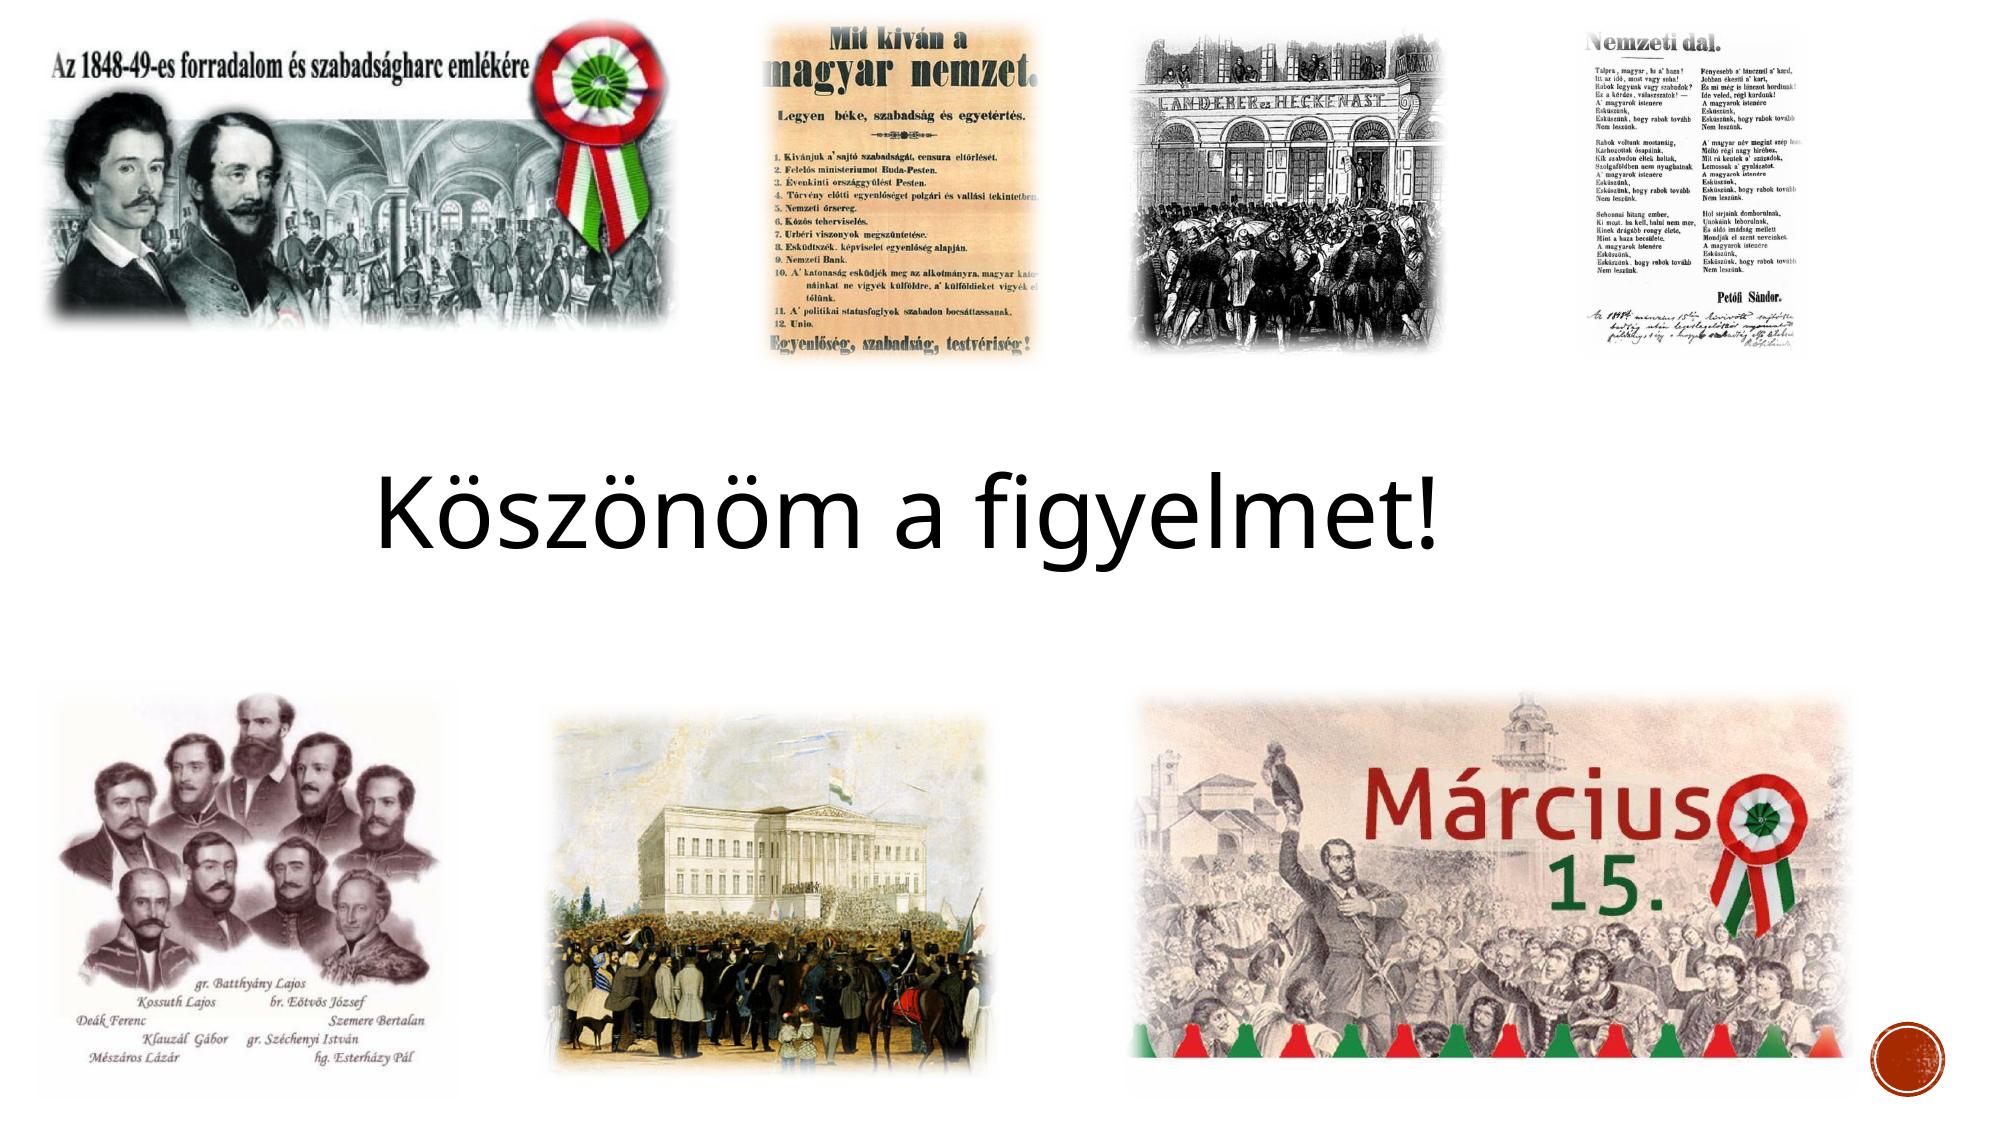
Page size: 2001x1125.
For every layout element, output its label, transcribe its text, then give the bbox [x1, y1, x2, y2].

picture [41, 14, 678, 332]
text_box Köszönöm a figyelmet! [358, 440, 1476, 576]
picture [758, 15, 1047, 370]
picture [1126, 686, 1859, 1098]
picture [40, 684, 458, 1098]
picture [542, 704, 998, 1078]
picture [1578, 26, 1809, 359]
picture [1126, 27, 1448, 357]
